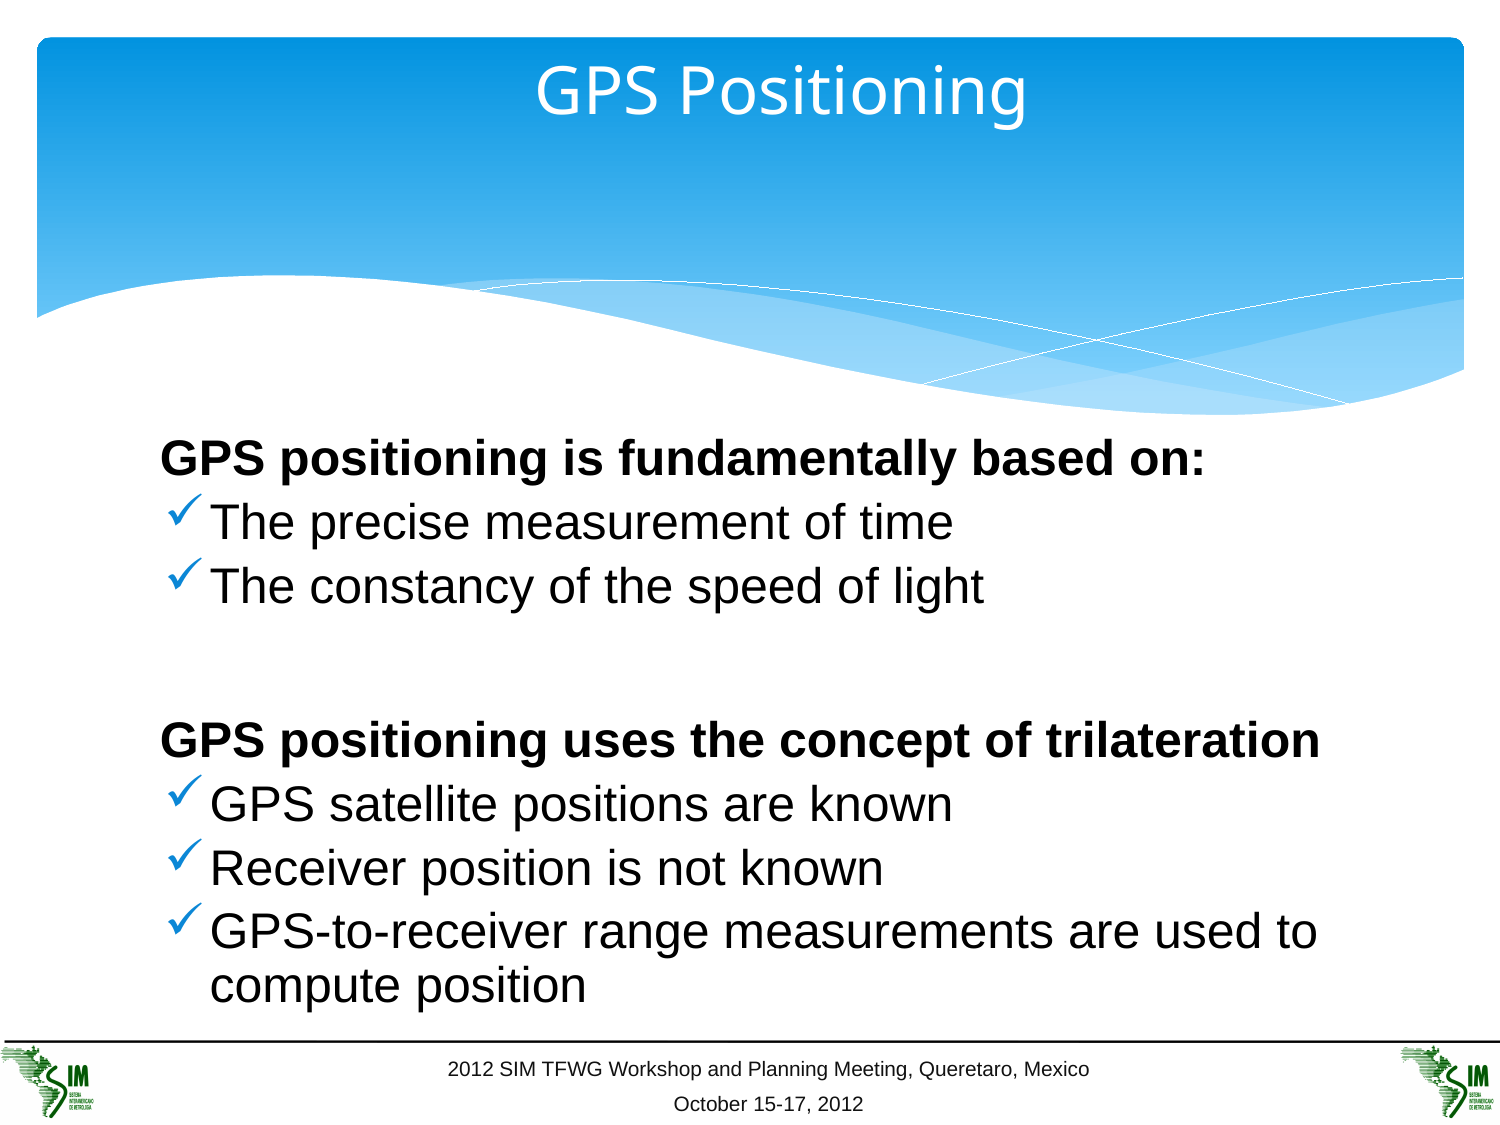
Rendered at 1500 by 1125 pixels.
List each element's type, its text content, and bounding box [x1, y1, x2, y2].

list GPS positioning is fundamentally based on: The precise measurement of time The constancy of the speed of light GPS positioning uses the concept of trilateration GPS satellite positions are known Receiver position is not known GPS-to-receiver range measurements are used to compute position [99, 425, 1425, 1013]
title GPS Positioning [150, 24, 1416, 150]
picture [0, 1044, 100, 1125]
picture [1400, 1044, 1500, 1125]
